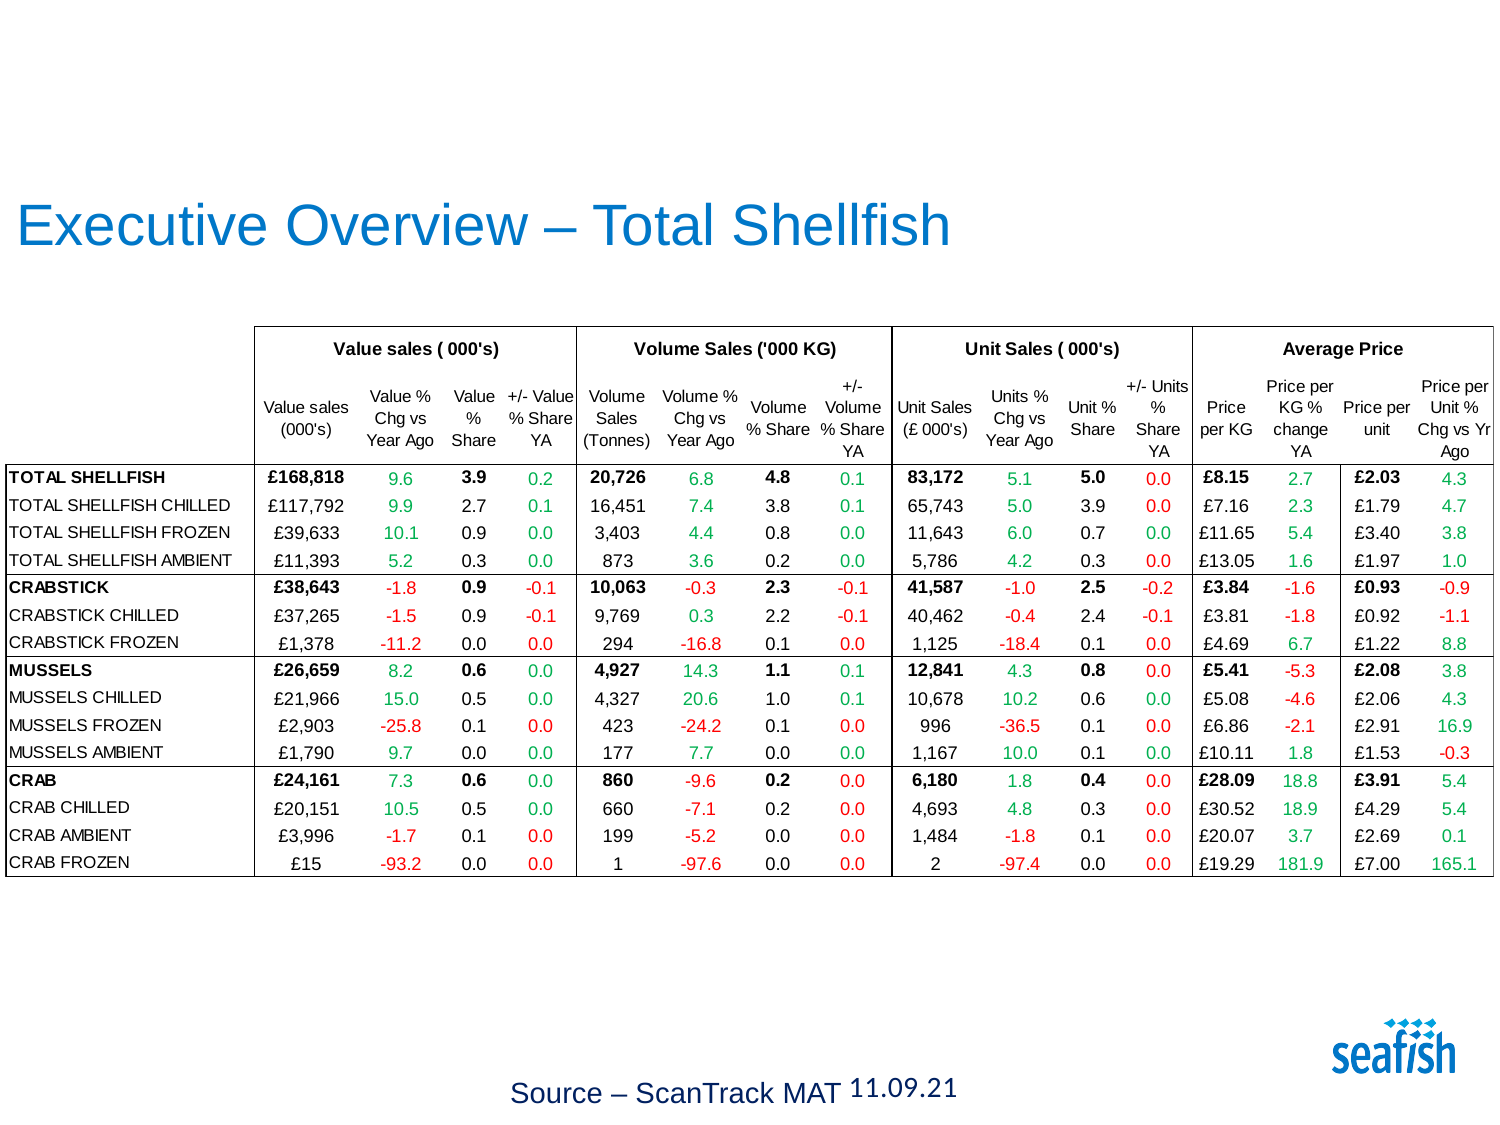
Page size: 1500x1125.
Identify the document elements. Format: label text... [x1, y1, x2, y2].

title Executive Overview – Total Shellfish [1, 177, 1419, 268]
picture [842, 1072, 1001, 1114]
picture [5, 326, 1495, 878]
picture [1332, 1018, 1455, 1074]
picture [1407, 1018, 1417, 1022]
text_box Source – ScanTrack MAT [0, 1067, 857, 1117]
